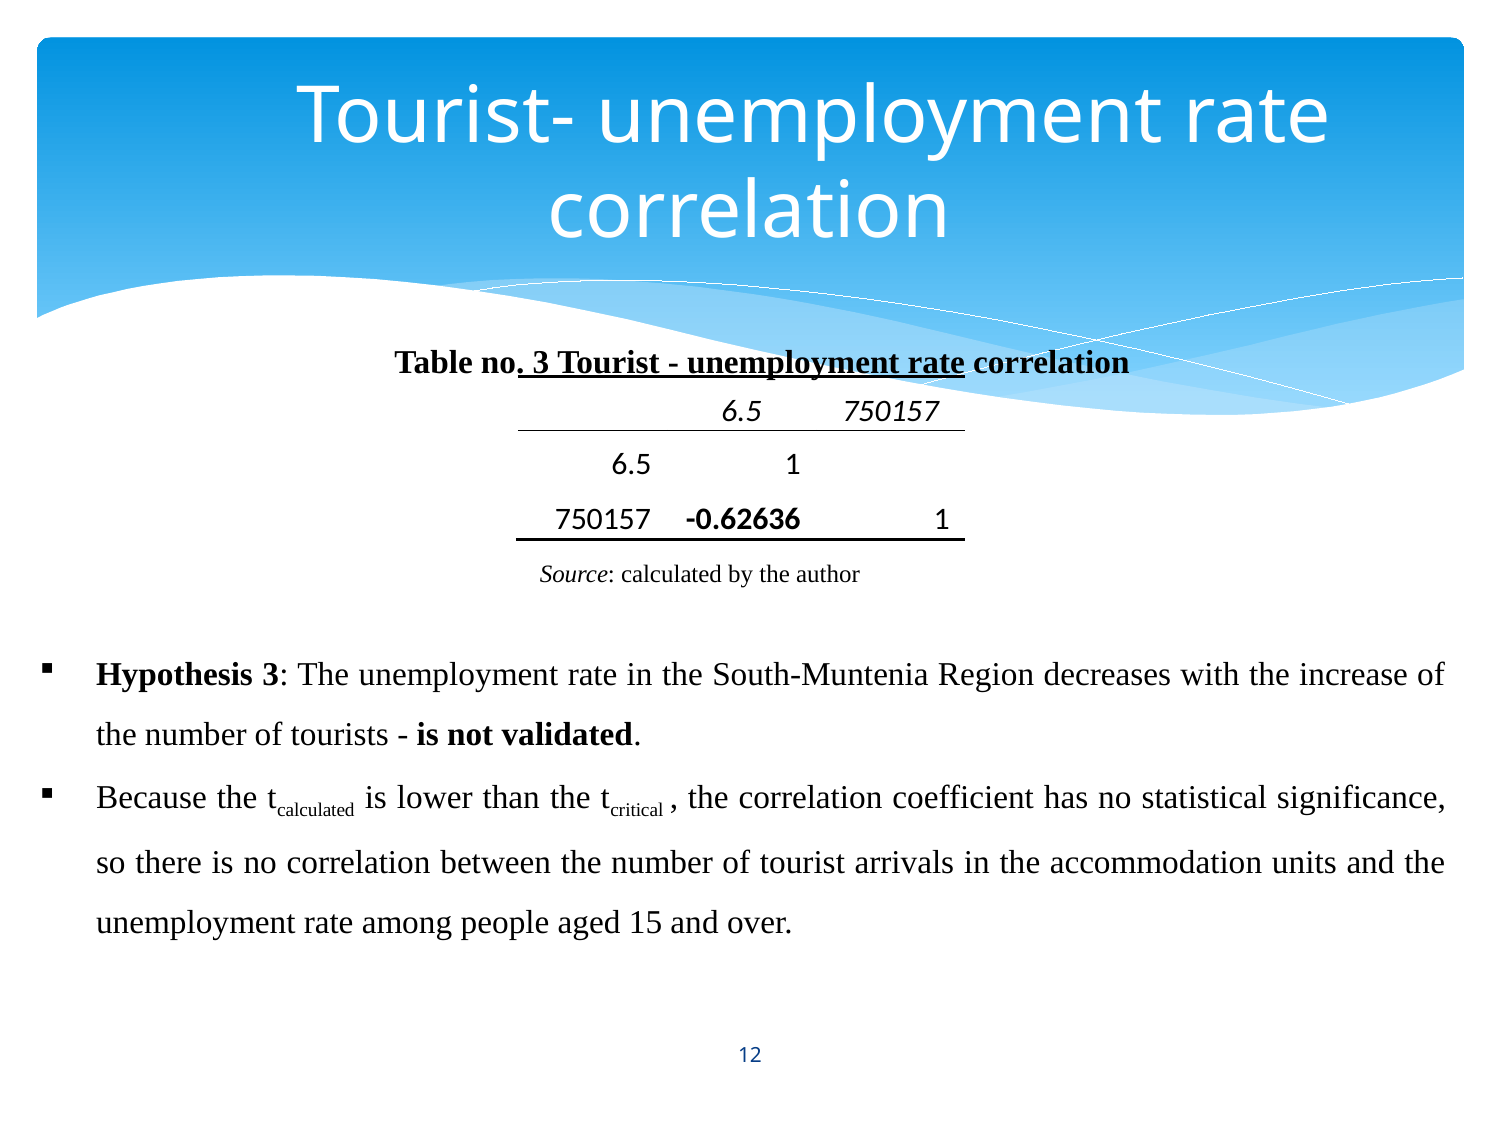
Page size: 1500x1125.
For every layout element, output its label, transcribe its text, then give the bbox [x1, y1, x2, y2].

text_box Table no. 3 Tourist - unemployment rate correlation [337, 312, 1150, 372]
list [49, 374, 1438, 614]
slide_number 12 [654, 1025, 846, 1086]
title Tourist- unemployment rate correlation [75, 55, 1425, 261]
text_box Hypothesis 3: The unemployment rate in the South-Muntenia Region decreases with the increase of the number of tourists - is not validated. Because the tcalculated is lower than the tcritical , the correlation coefficient has no statistical significance, so there is no correlation between the number of tourist arrivals in the accommodation units and the unemployment rate among people aged 15 and over. [24, 624, 1463, 993]
